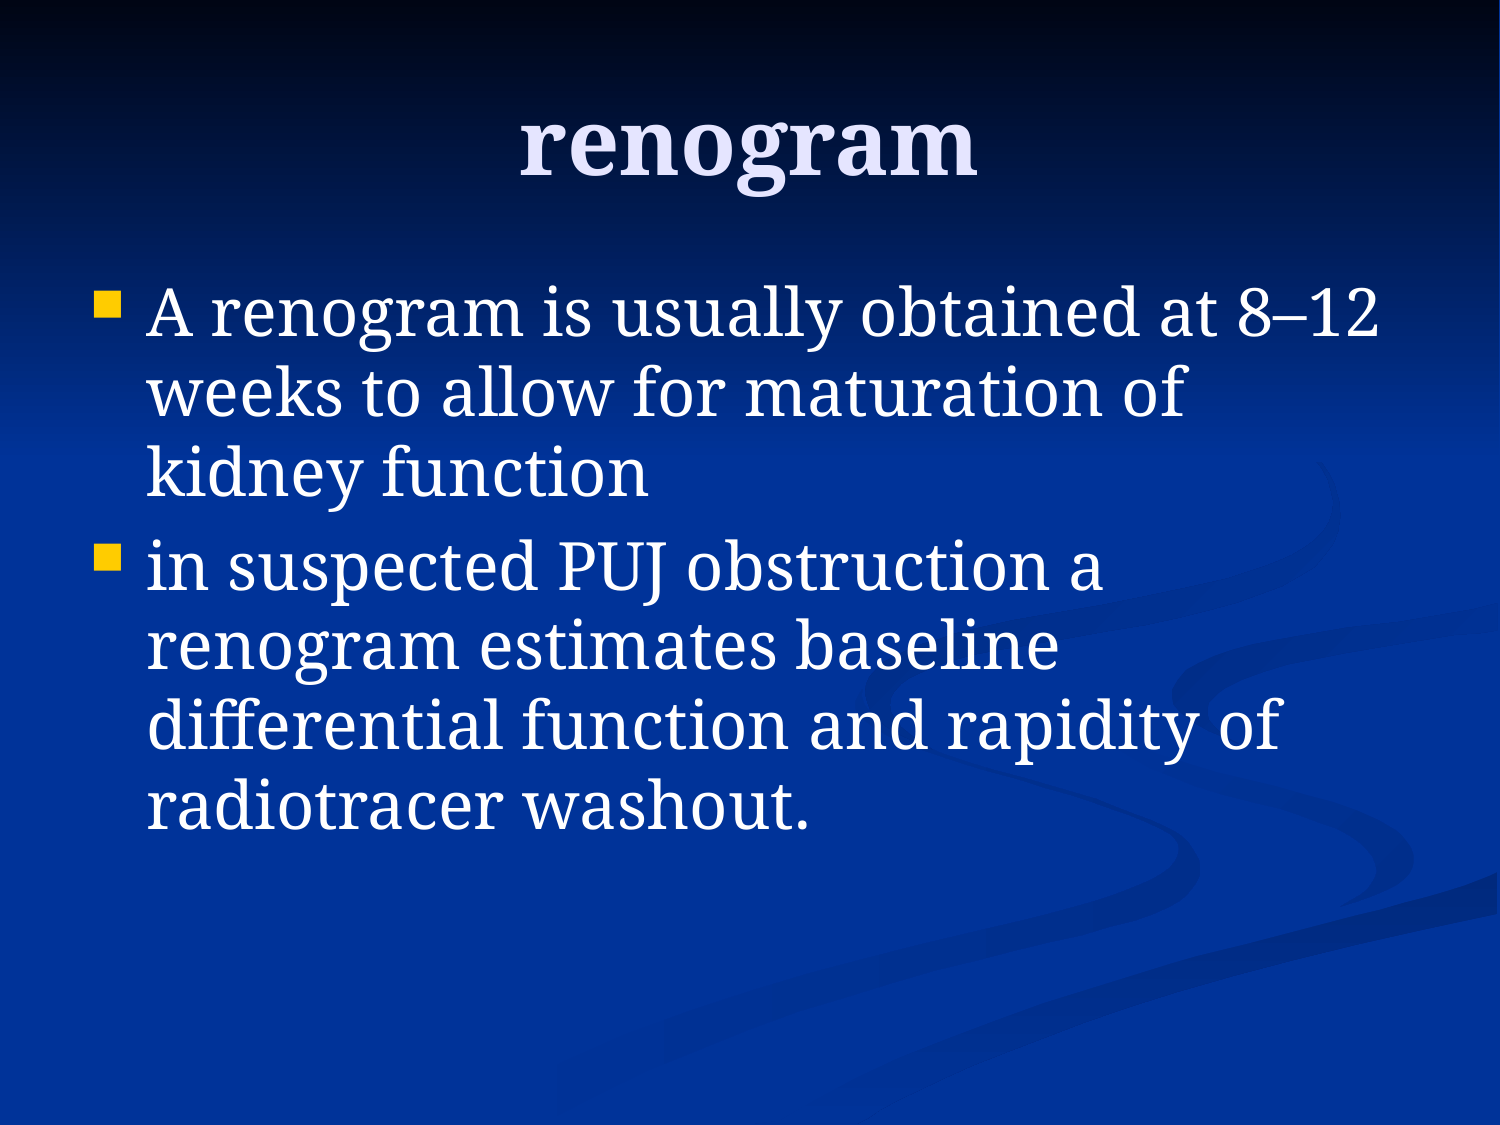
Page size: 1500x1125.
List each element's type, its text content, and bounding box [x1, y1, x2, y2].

list A renogram is usually obtained at 8–12 weeks to allow for maturation of kidney function in suspected PUJ obstruction a renogram estimates baseline differential function and rapidity of radiotracer washout. [74, 262, 1426, 1006]
title renogram [74, 44, 1426, 233]
